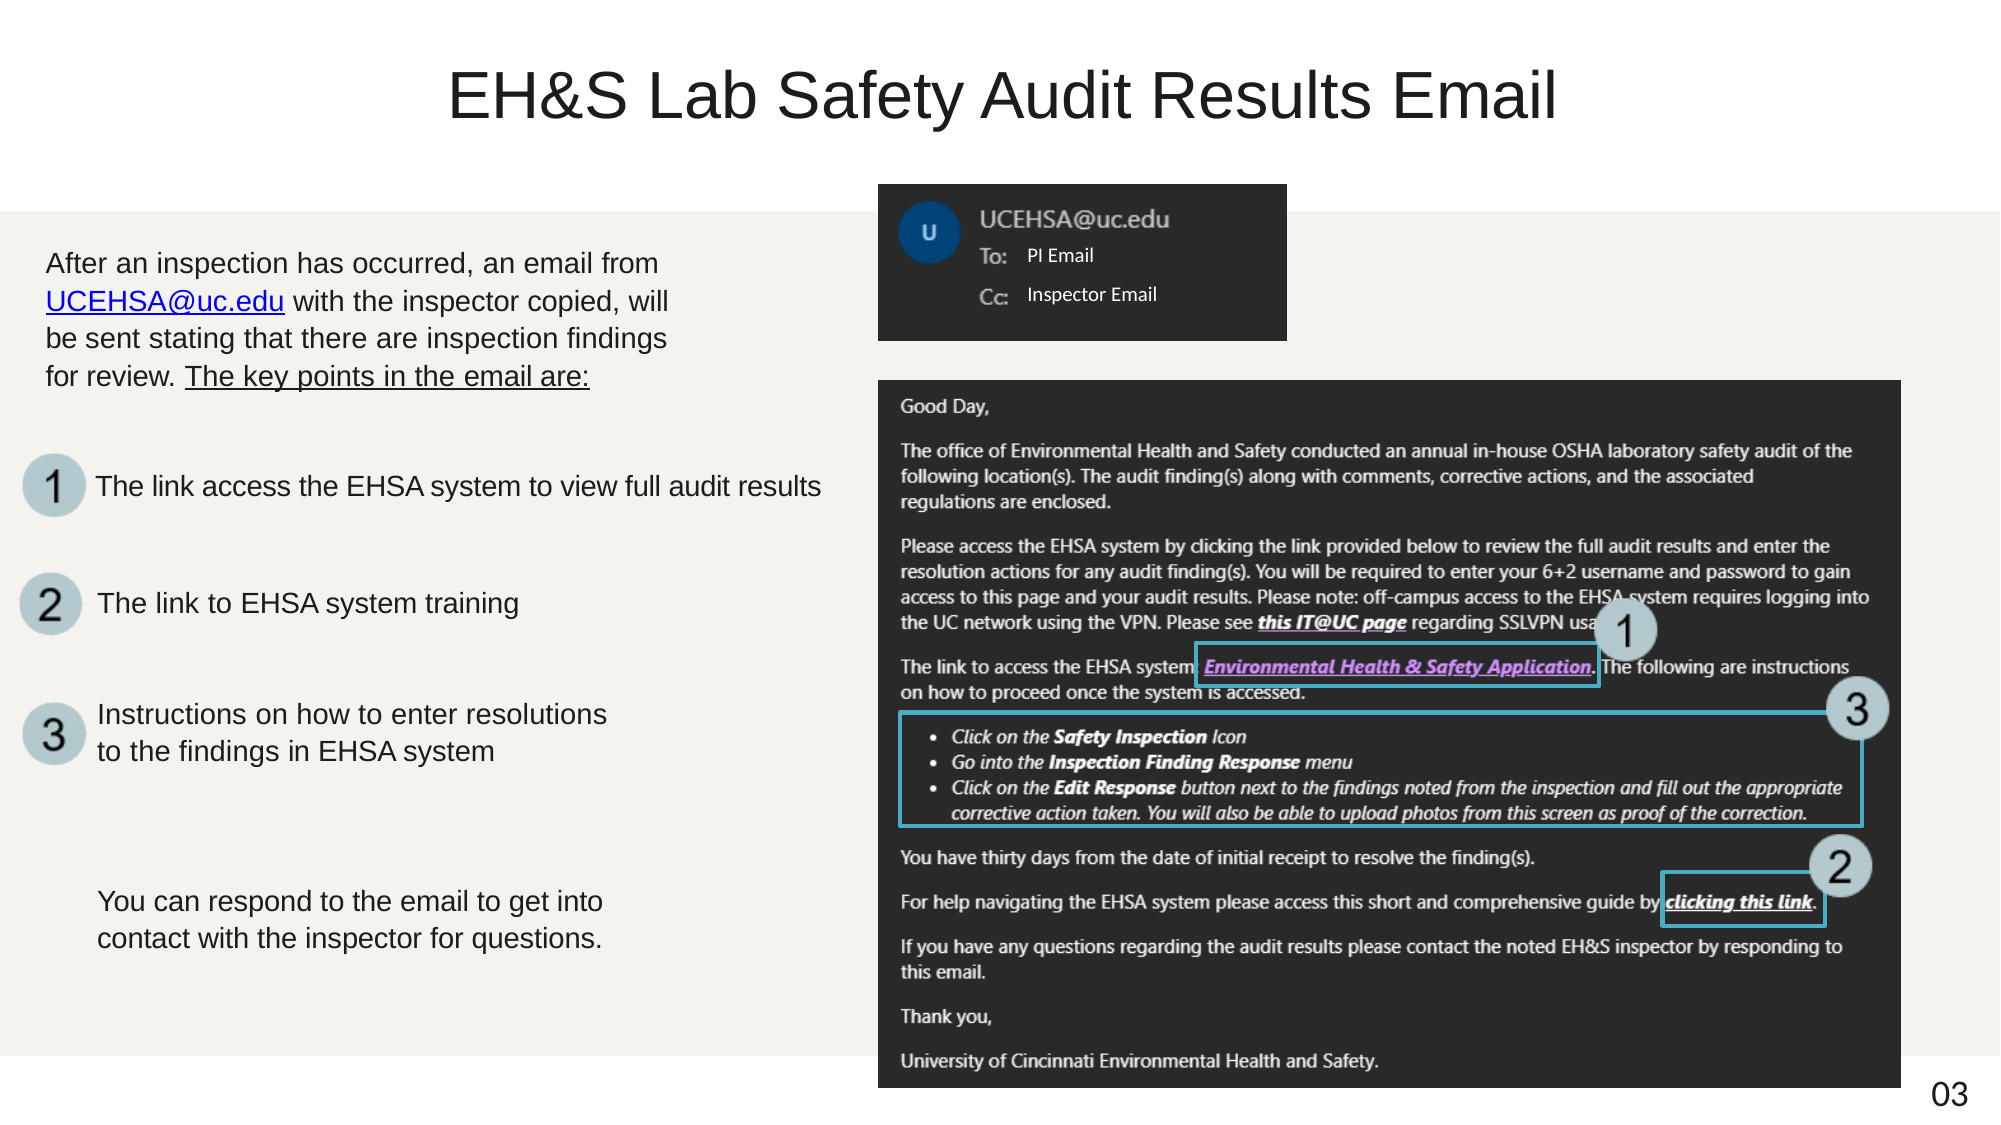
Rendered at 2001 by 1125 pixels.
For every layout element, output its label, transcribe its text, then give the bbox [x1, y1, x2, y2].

title EH&S Lab Safety Audit Results Email [350, 49, 1694, 240]
text_box 03 [1929, 1076, 1972, 1115]
picture [878, 379, 1902, 1089]
picture [17, 570, 84, 637]
list The link access the EHSA system to view full audit results The link to EHSA system training Instructions on how to enter resolutions to the findings in EHSA system You can respond to the email to get into contact with the inspector for questions. [95, 464, 839, 1105]
picture [21, 701, 88, 768]
text_box After an inspection has occurred, an email from UCEHSA@uc.edu with the inspector copied, will be sent stating that there are inspection findings for review. The key points in the email are: [43, 240, 707, 392]
picture [21, 452, 88, 519]
picture [878, 184, 1287, 341]
